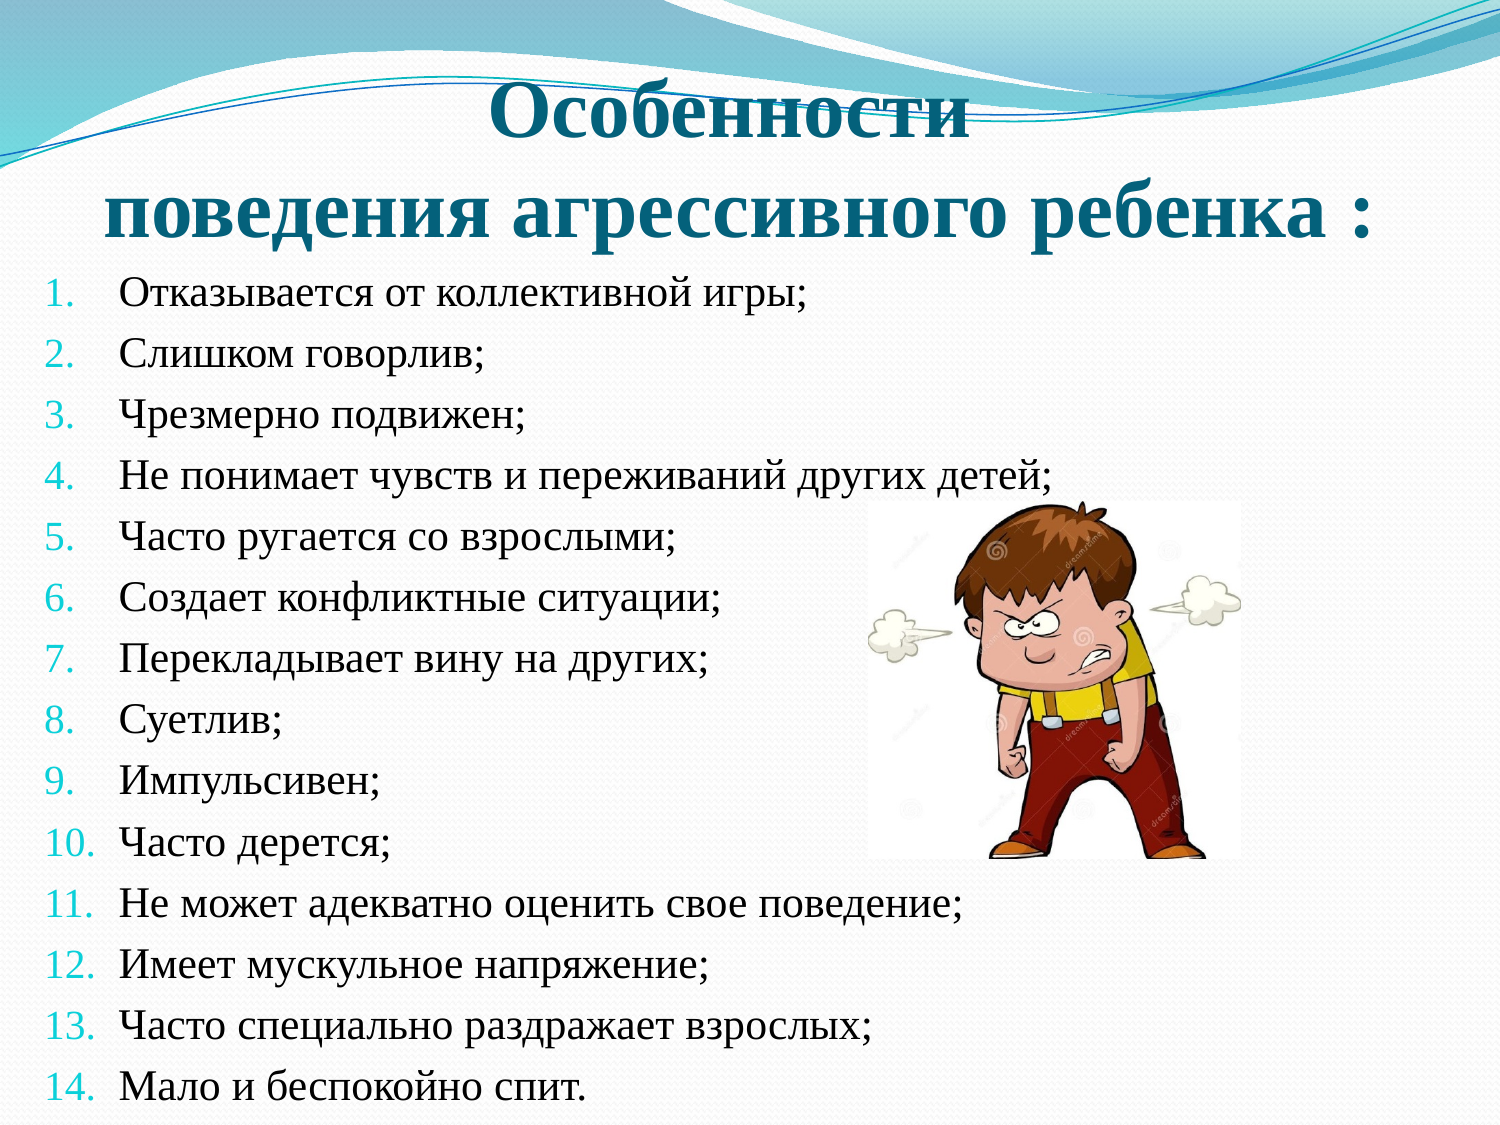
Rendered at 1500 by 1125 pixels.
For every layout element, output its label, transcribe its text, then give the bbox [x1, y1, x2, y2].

list Отказывается от коллективной игры; Слишком говорлив; Чрезмерно подвижен; Не понимает чувств и переживаний других детей; Часто ругается со взрослыми; Создает конфликтные ситуации; Перекладывает вину на других; Суетлив; Импульсивен; Часто дерется; Не может адекватно оценить свое поведение; Имеет мускульное напряжение; Часто специально раздражает взрослых; Мало и беспокойно спит. [29, 255, 1425, 1125]
title Особенности поведения агрессивного ребенка : [64, 66, 1415, 254]
picture [867, 501, 1241, 859]
